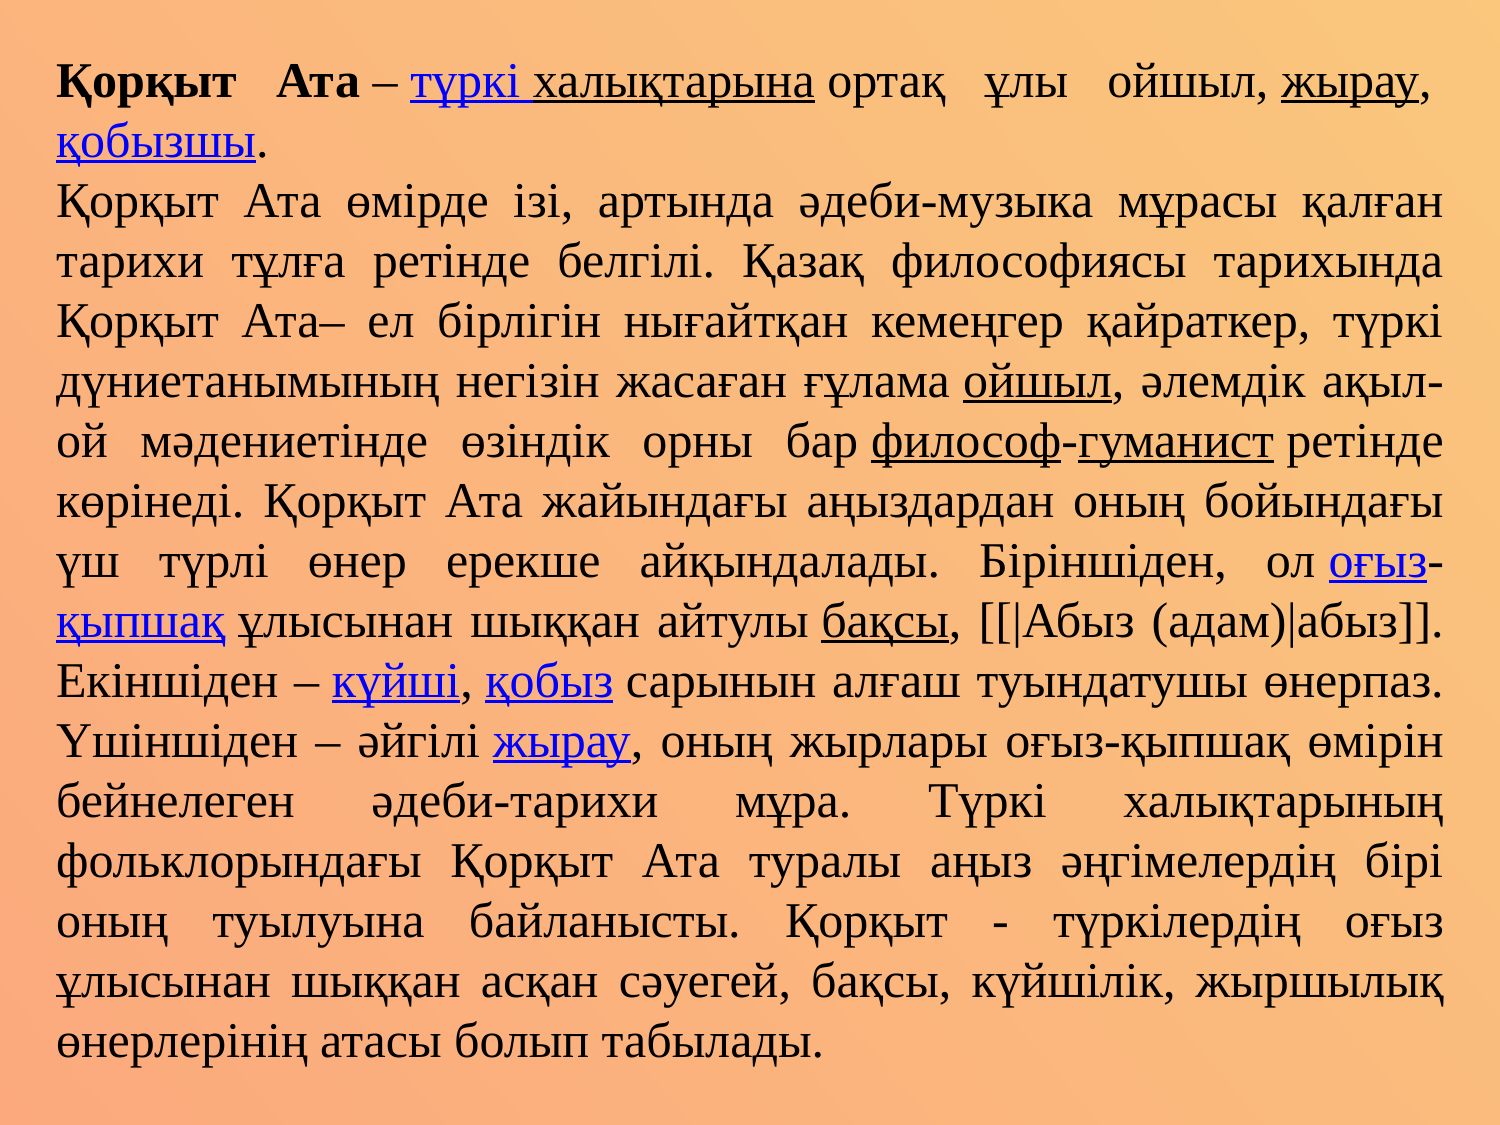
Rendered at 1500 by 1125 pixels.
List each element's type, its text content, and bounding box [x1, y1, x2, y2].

text_box Қорқыт Ата – түркі халықтарына ортақ ұлы ойшыл, жырау, қобызшы. Қорқыт Ата өмірде ізі, артында әдеби-музыка мұрасы қалған тарихи тұлға ретінде белгілі. Қазақ философиясы тарихында Қорқыт Ата– ел бірлігін нығайтқан кемеңгер қайраткер, түркі дүниетанымының негізін жасаған ғұлама ойшыл, әлемдік ақыл-ой мәдениетінде өзіндік орны бар философ-гуманист ретінде көрінеді. Қорқыт Ата жайындағы аңыздардан оның бойындағы үш түрлі өнер ерекше айқындалады. Біріншіден, ол оғыз-қыпшақ ұлысынан шыққан айтулы бақсы, [[|Абыз (адам)|абыз]]. Екіншіден – күйші, қобыз сарынын алғаш туындатушы өнерпаз. Үшіншіден – әйгілі жырау, оның жырлары оғыз-қыпшақ өмірін бейнелеген әдеби-тарихи мұра. Түркі халықтарының фольклорындағы Қорқыт Ата туралы аңыз әңгімелердің бірі оның туылуына байланысты. Қорқыт - түркілердің оғыз ұлысынан шыққан асқан сәуегей, бақсы, күйшілік, жыршылық өнерлерінің атасы болып табылады. [41, 39, 1459, 1075]
